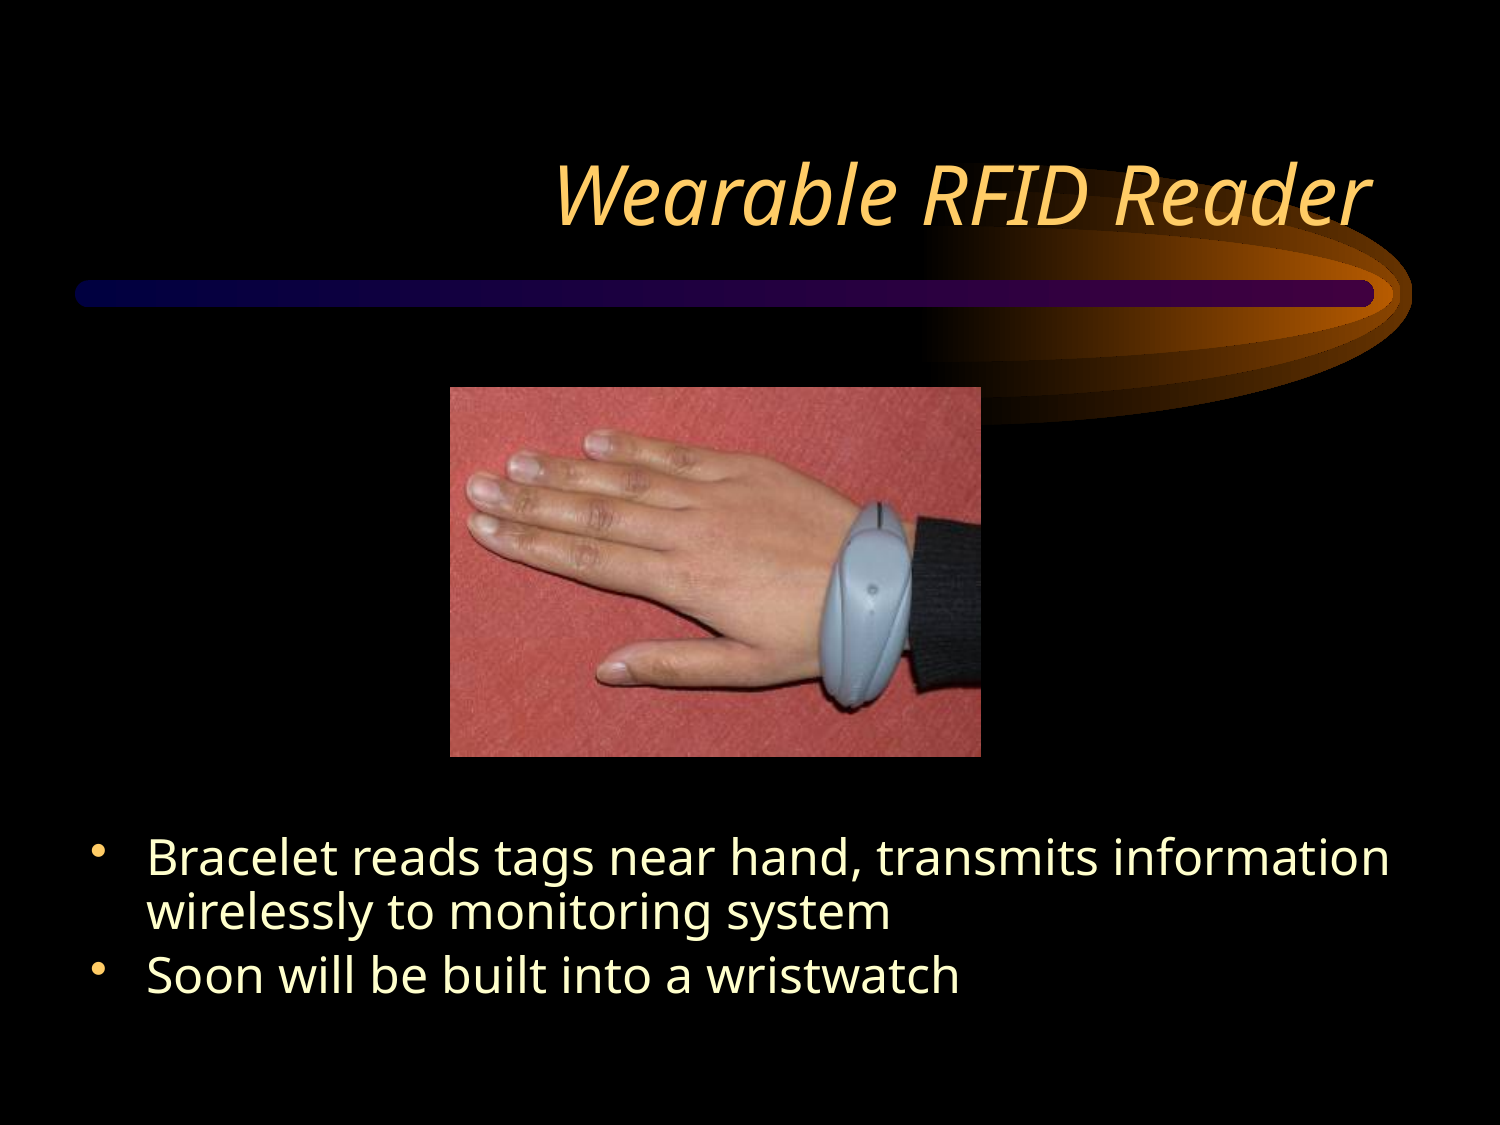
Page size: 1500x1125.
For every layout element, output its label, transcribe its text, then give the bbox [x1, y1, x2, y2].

list Bracelet reads tags near hand, transmits information wirelessly to monitoring system Soon will be built into a wristwatch [74, 824, 1463, 951]
picture [449, 387, 981, 757]
title Wearable RFID Reader [112, 62, 1388, 251]
